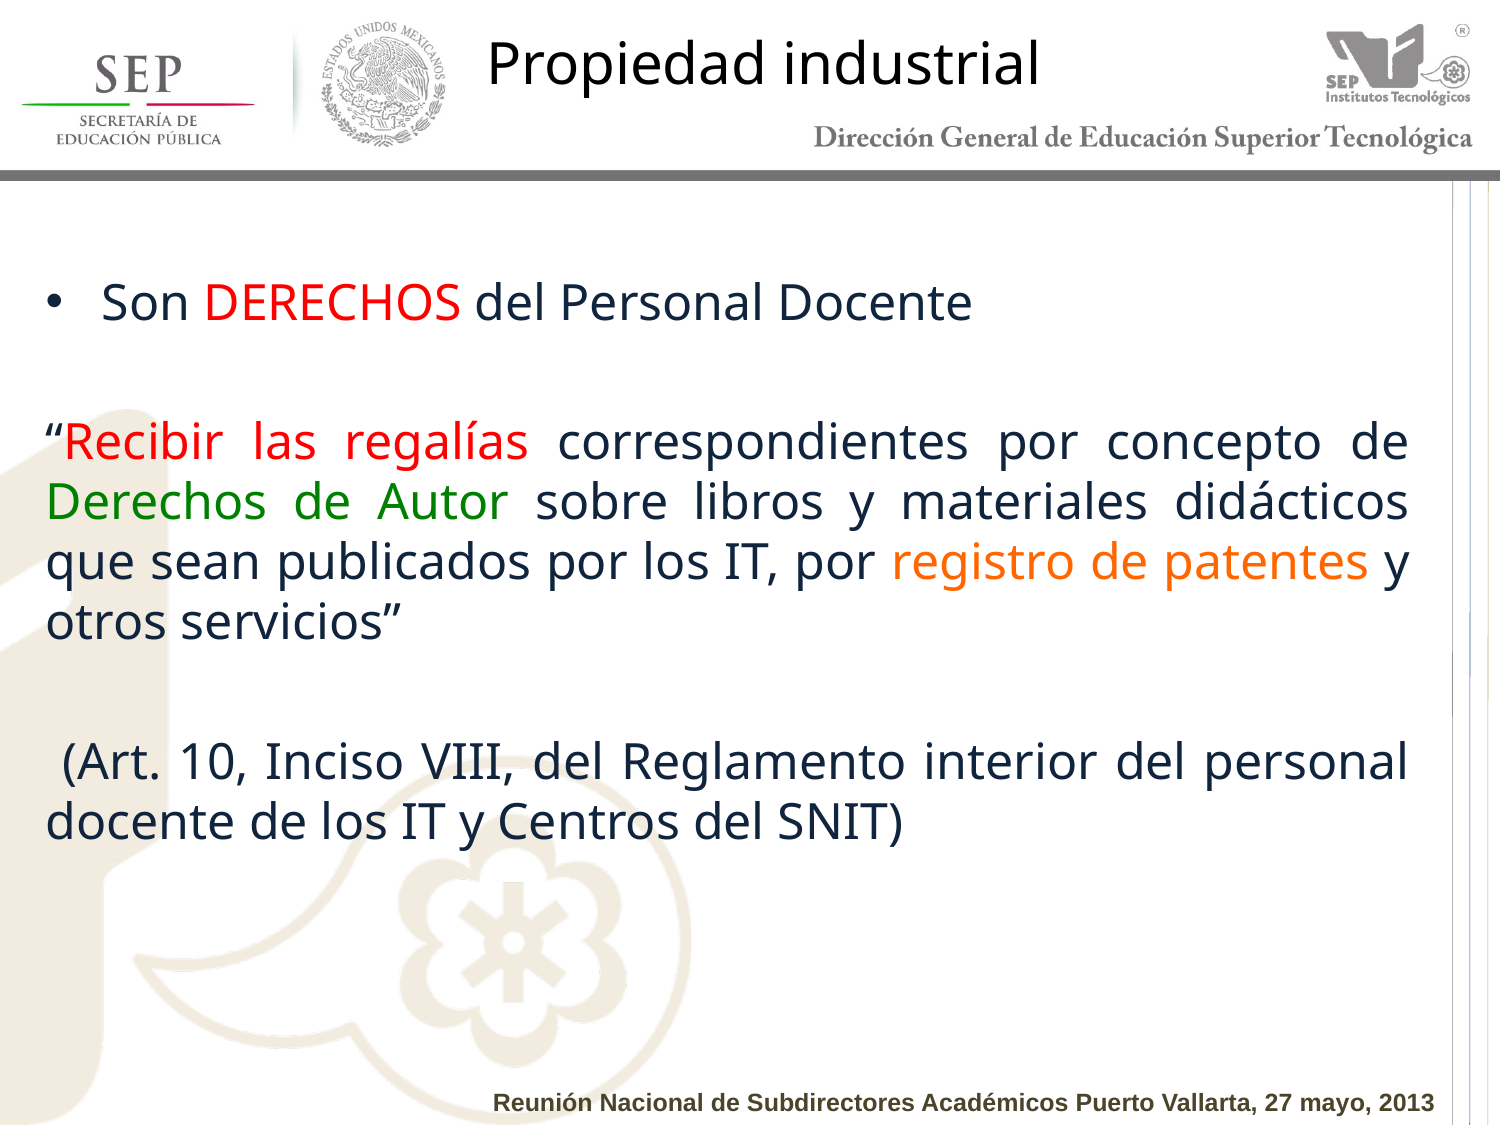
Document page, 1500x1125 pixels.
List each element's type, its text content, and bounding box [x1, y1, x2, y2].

title Propiedad industrial [88, 19, 1439, 207]
list Son DERECHOS del Personal Docente “Recibir las regalías correspondientes por concepto de Derechos de Autor sobre libros y materiales didácticos que sean publicados por los IT, por registro de patentes y otros servicios” (Art. 10, Inciso VIII, del Reglamento interior del personal docente de los IT y Centros del SNIT) [30, 262, 1425, 1092]
picture [0, 0, 1500, 181]
picture [0, 409, 692, 1125]
